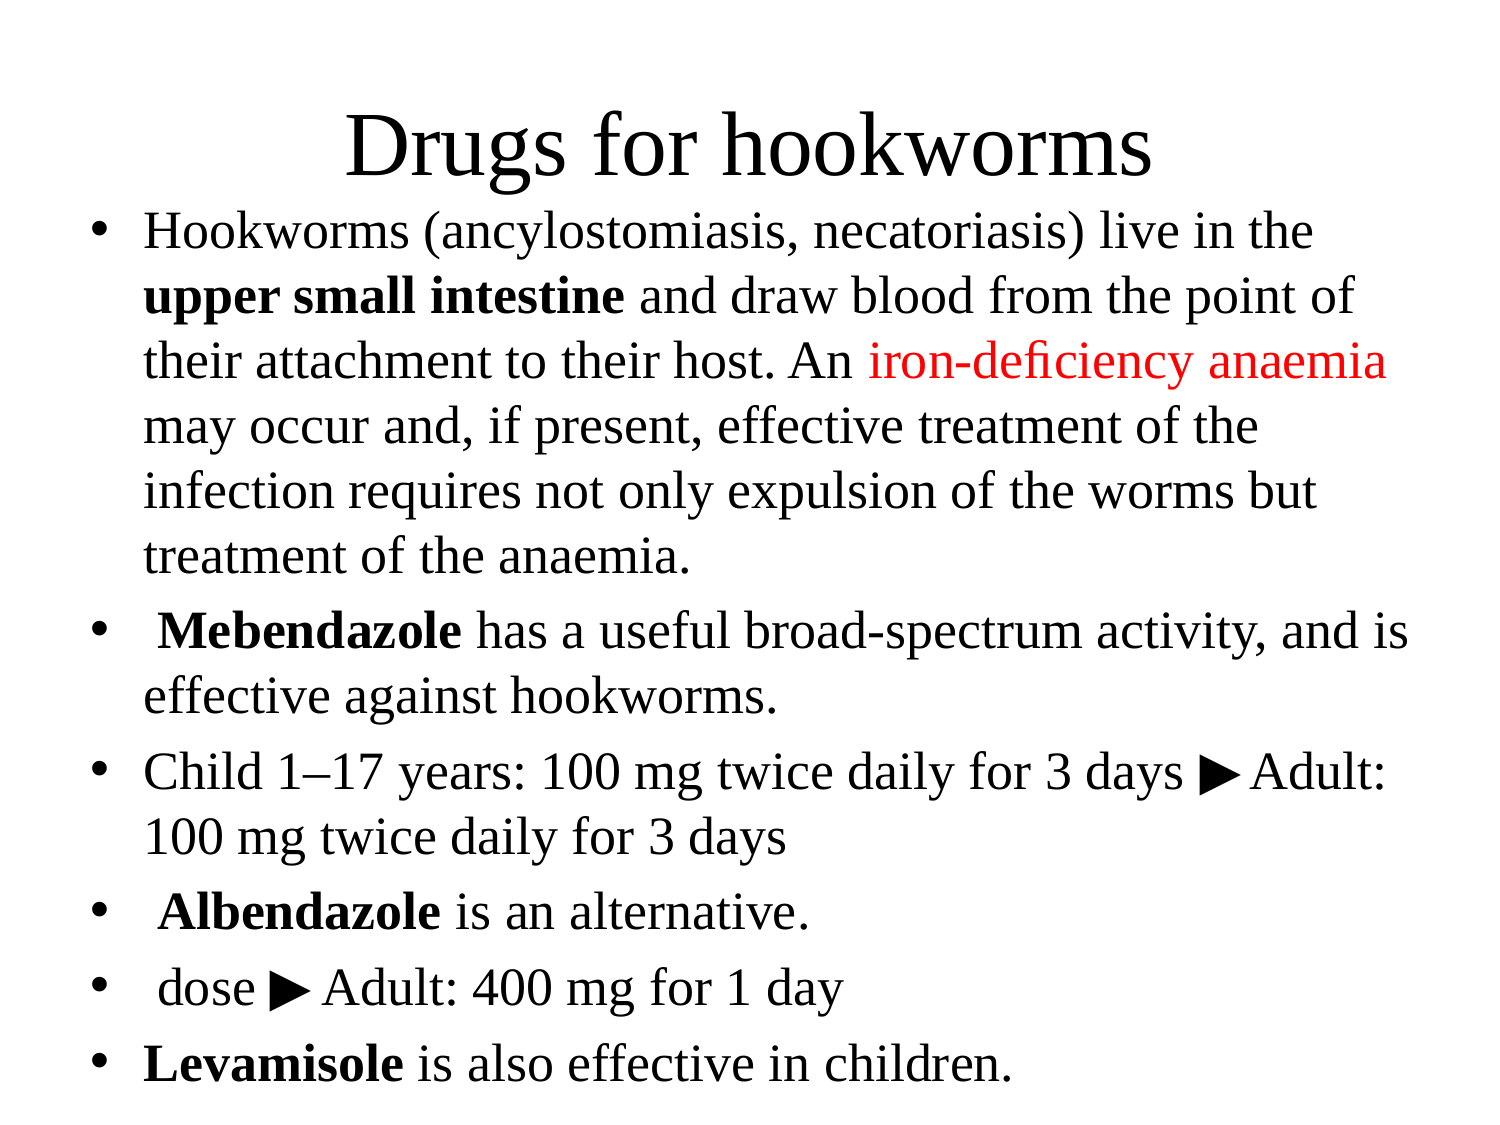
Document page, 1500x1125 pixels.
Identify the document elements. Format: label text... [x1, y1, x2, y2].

list Hookworms (ancylostomiasis, necatoriasis) live in the upper small intestine and draw blood from the point of their attachment to their host. An iron-deﬁciency anaemia may occur and, if present, effective treatment of the infection requires not only expulsion of the worms but treatment of the anaemia. Mebendazole has a useful broad-spectrum activity, and is effective against hookworms. Child 1–17 years: 100 mg twice daily for 3 days ▶ Adult: 100 mg twice daily for 3 days Albendazole is an alternative. dose ▶ Adult: 400 mg for 1 day Levamisole is also effective in children. [75, 187, 1475, 1100]
title Drugs for hookworms [75, 45, 1425, 187]
